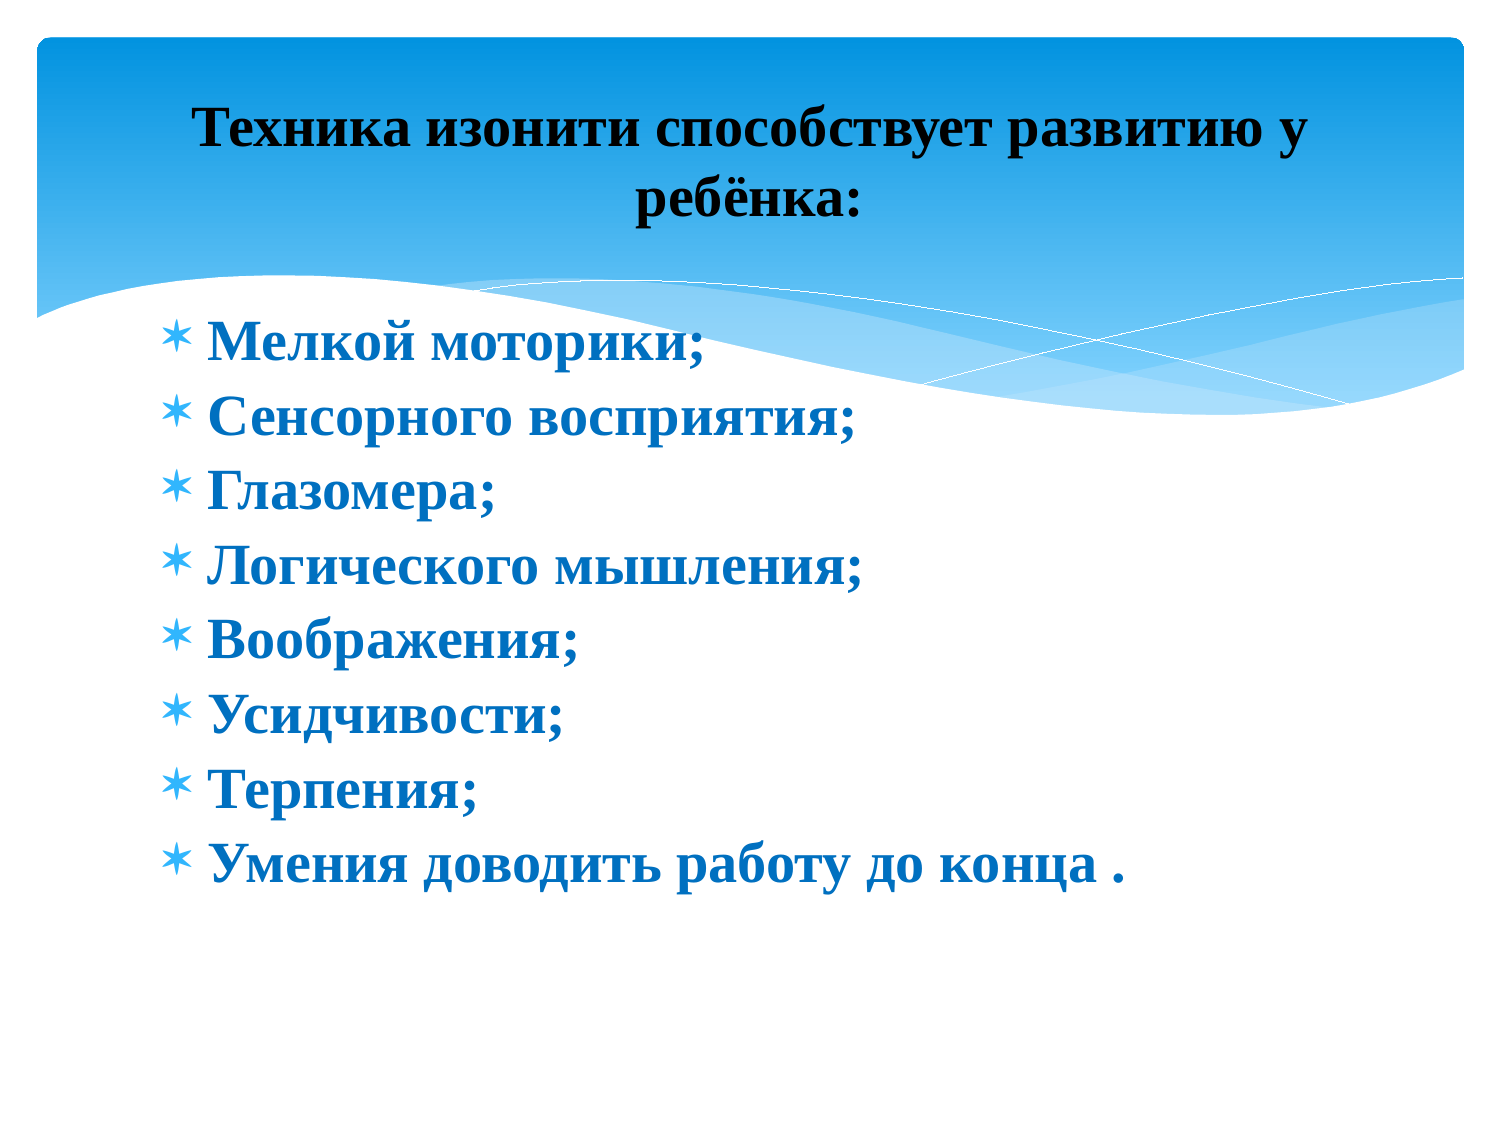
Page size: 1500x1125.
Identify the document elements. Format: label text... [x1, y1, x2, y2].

title Техника изонити способствует развитию у ребёнка: [75, 55, 1425, 261]
list Мелкой моторики; Сенсорного восприятия; Глазомера; Логического мышления; Воображения; Усидчивости; Терпения; Умения доводить работу до конца . [147, 302, 1363, 1041]
